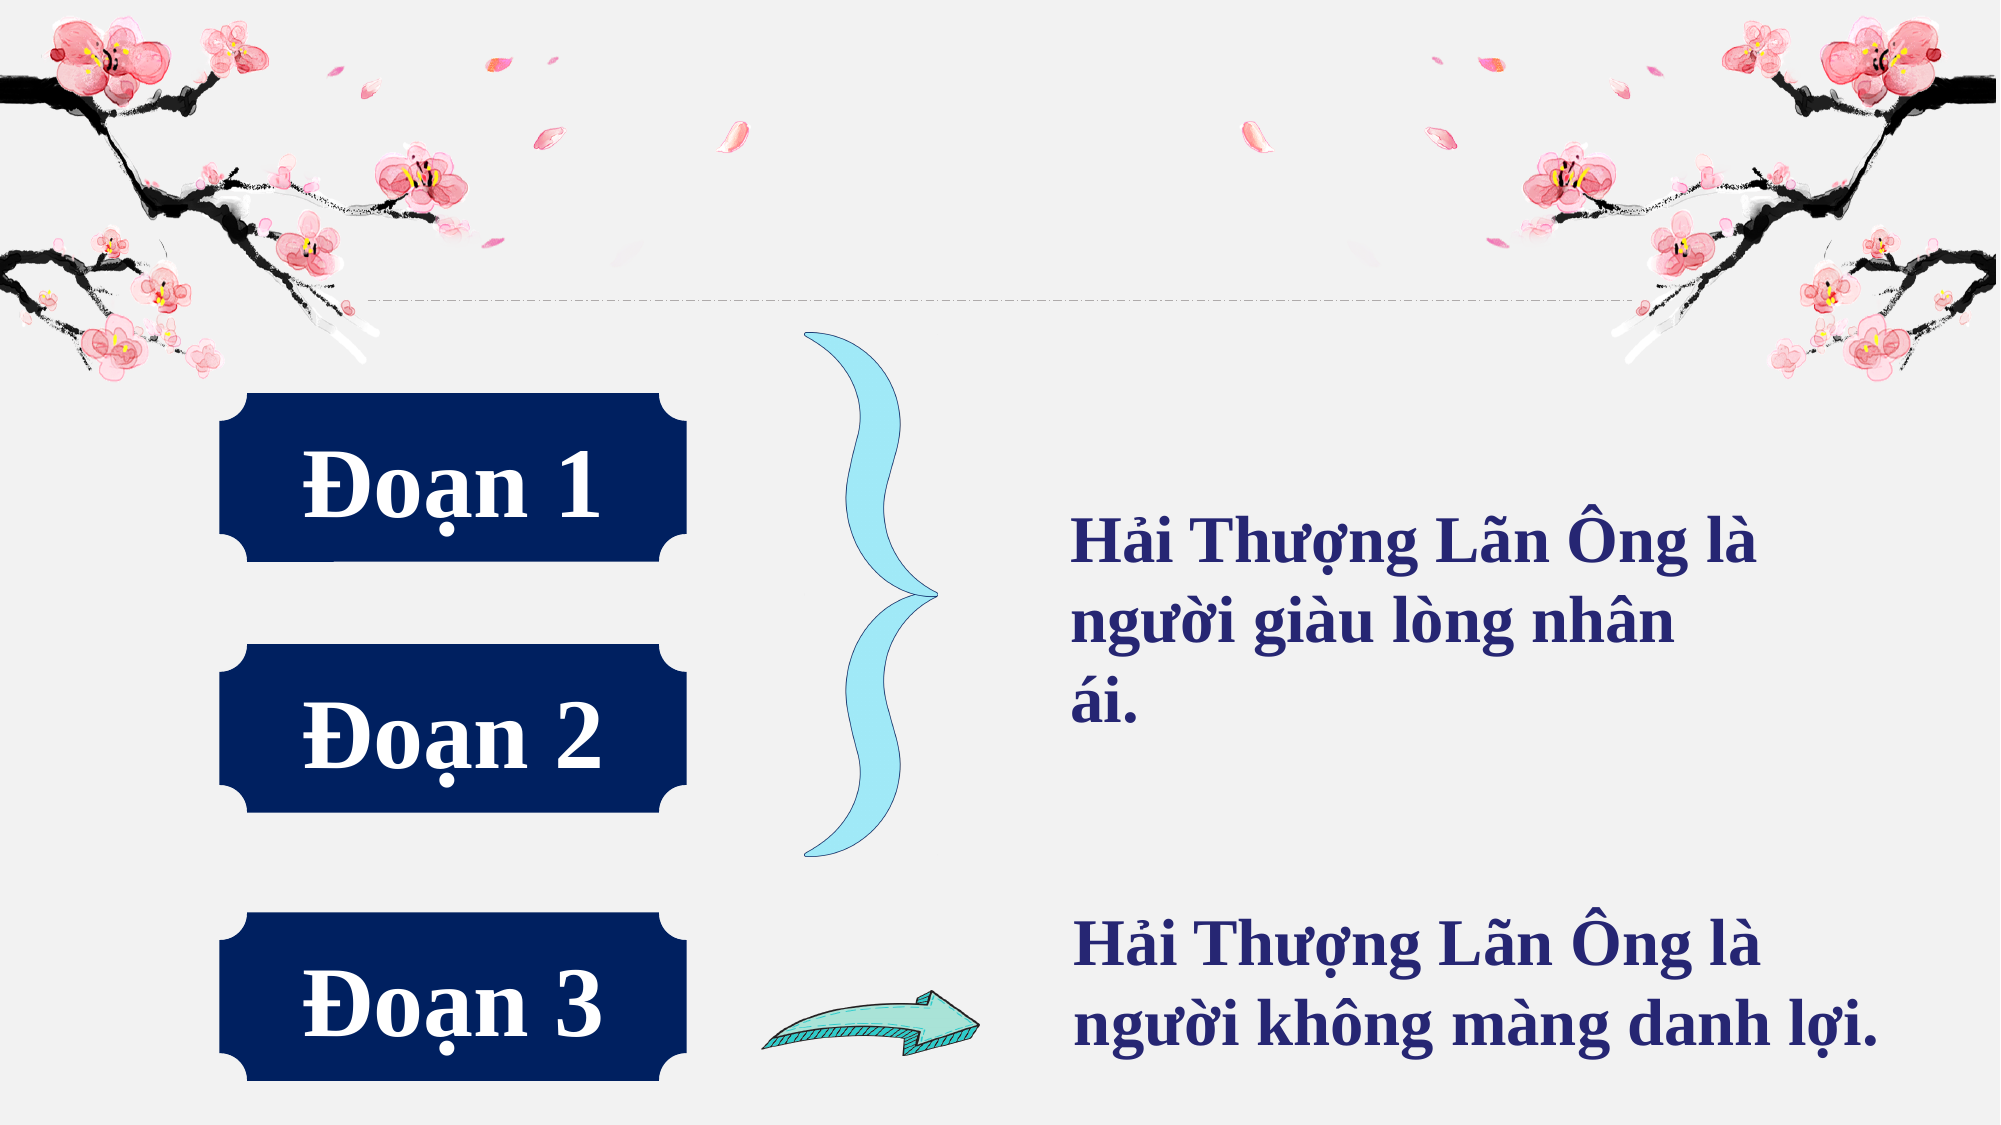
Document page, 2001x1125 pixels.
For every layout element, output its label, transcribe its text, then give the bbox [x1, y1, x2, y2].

picture [1207, 0, 1996, 462]
picture [0, 0, 783, 462]
text_box Đoạn 2 [219, 644, 687, 813]
text_box Đoạn 1 [219, 462, 687, 562]
text_box Đoạn 3 [219, 912, 687, 1081]
text_box Hải Thượng Lãn Ông là người không màng danh lợi. [1059, 891, 1934, 1067]
text_box Hải Thượng Lãn Ông là người giàu lòng nhân ái. [1055, 488, 1777, 743]
picture [761, 990, 980, 1056]
picture [804, 332, 938, 857]
